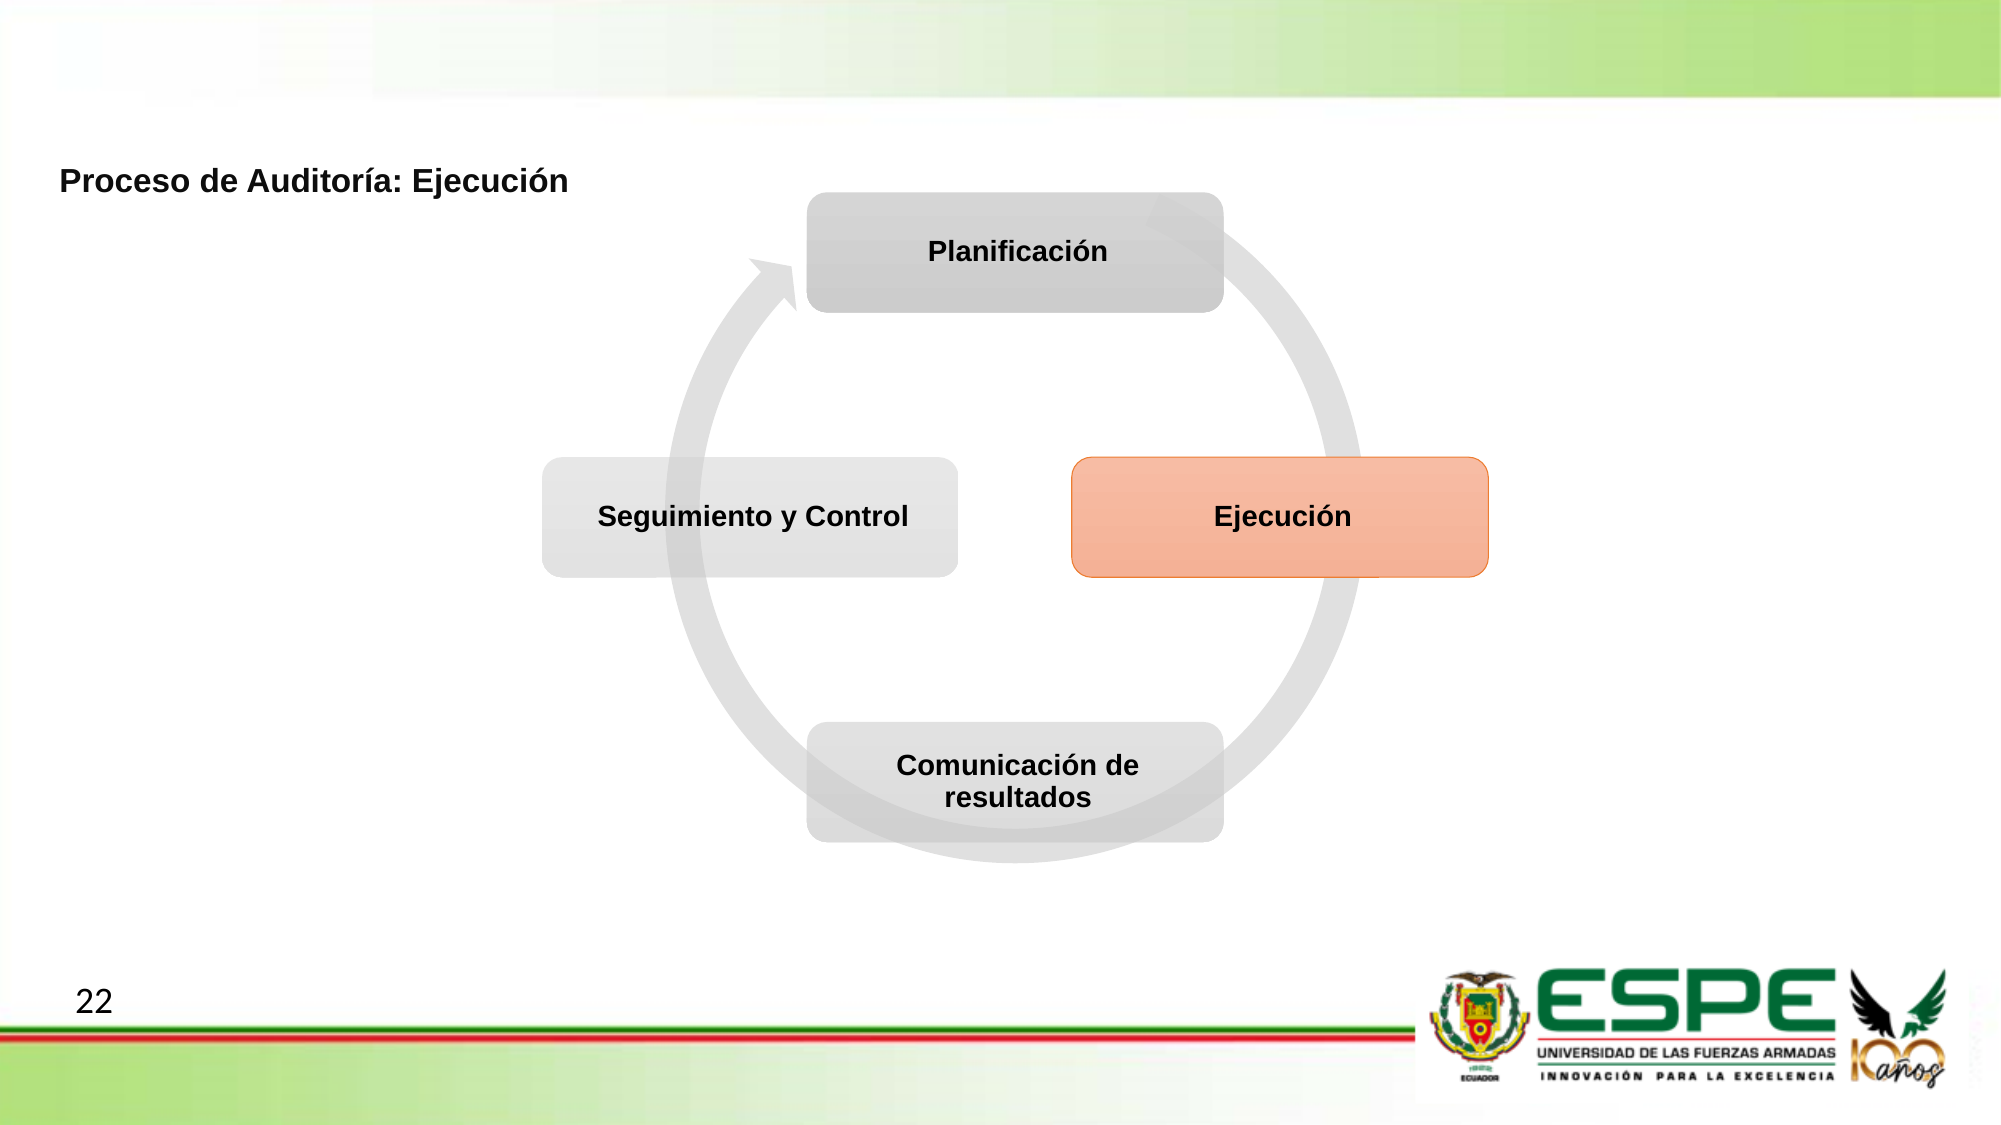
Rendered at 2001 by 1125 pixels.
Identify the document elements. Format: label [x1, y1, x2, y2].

text_box [506, 134, 1524, 900]
picture [0, 0, 2001, 1125]
